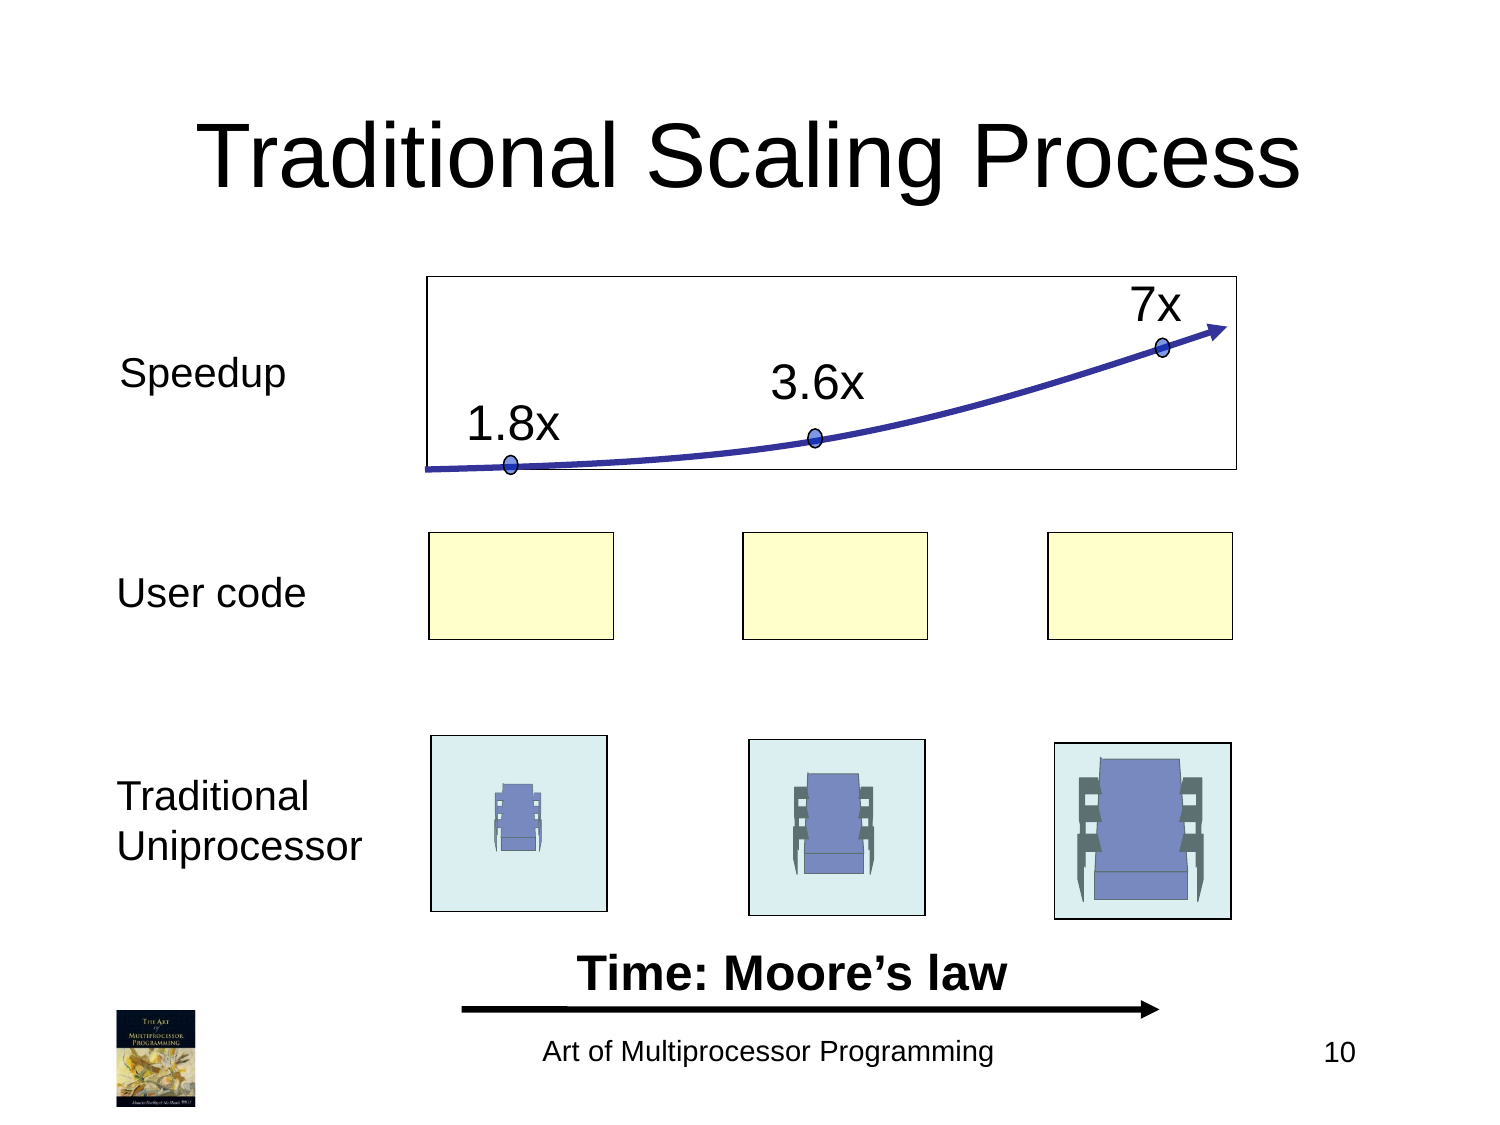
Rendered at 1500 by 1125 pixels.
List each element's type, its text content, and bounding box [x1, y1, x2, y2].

text_box [427, 276, 1151, 469]
text_box [1048, 532, 1233, 640]
text_box [1197, 324, 1228, 337]
text_box Time: Moore’s law [561, 933, 1023, 1008]
title Traditional Scaling Process [112, 57, 1388, 246]
picture [107, 1010, 204, 1107]
text_box [430, 735, 608, 912]
text_box Speedup [104, 338, 302, 404]
text_box 10 [1058, 1025, 1371, 1101]
text_box [1054, 742, 1231, 919]
text_box [517, 339, 1158, 467]
text_box [461, 1003, 1160, 1016]
text_box [503, 458, 518, 475]
text_box [518, 276, 1237, 470]
text_box [1155, 339, 1170, 358]
text_box [743, 532, 928, 640]
text_box [748, 739, 926, 916]
text_box [1167, 339, 1191, 346]
footer Art of Multiprocessor Programming [512, 1024, 1026, 1103]
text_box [1077, 756, 1204, 902]
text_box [494, 782, 542, 852]
text_box [424, 458, 505, 470]
text_box 3.6x [755, 342, 880, 417]
text_box User code [101, 558, 322, 623]
text_box 1.8x [451, 382, 576, 458]
text_box [807, 428, 823, 448]
text_box Traditional Uniprocessor [101, 761, 404, 876]
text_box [793, 772, 874, 875]
text_box 7x [1114, 263, 1197, 339]
text_box [429, 532, 614, 640]
